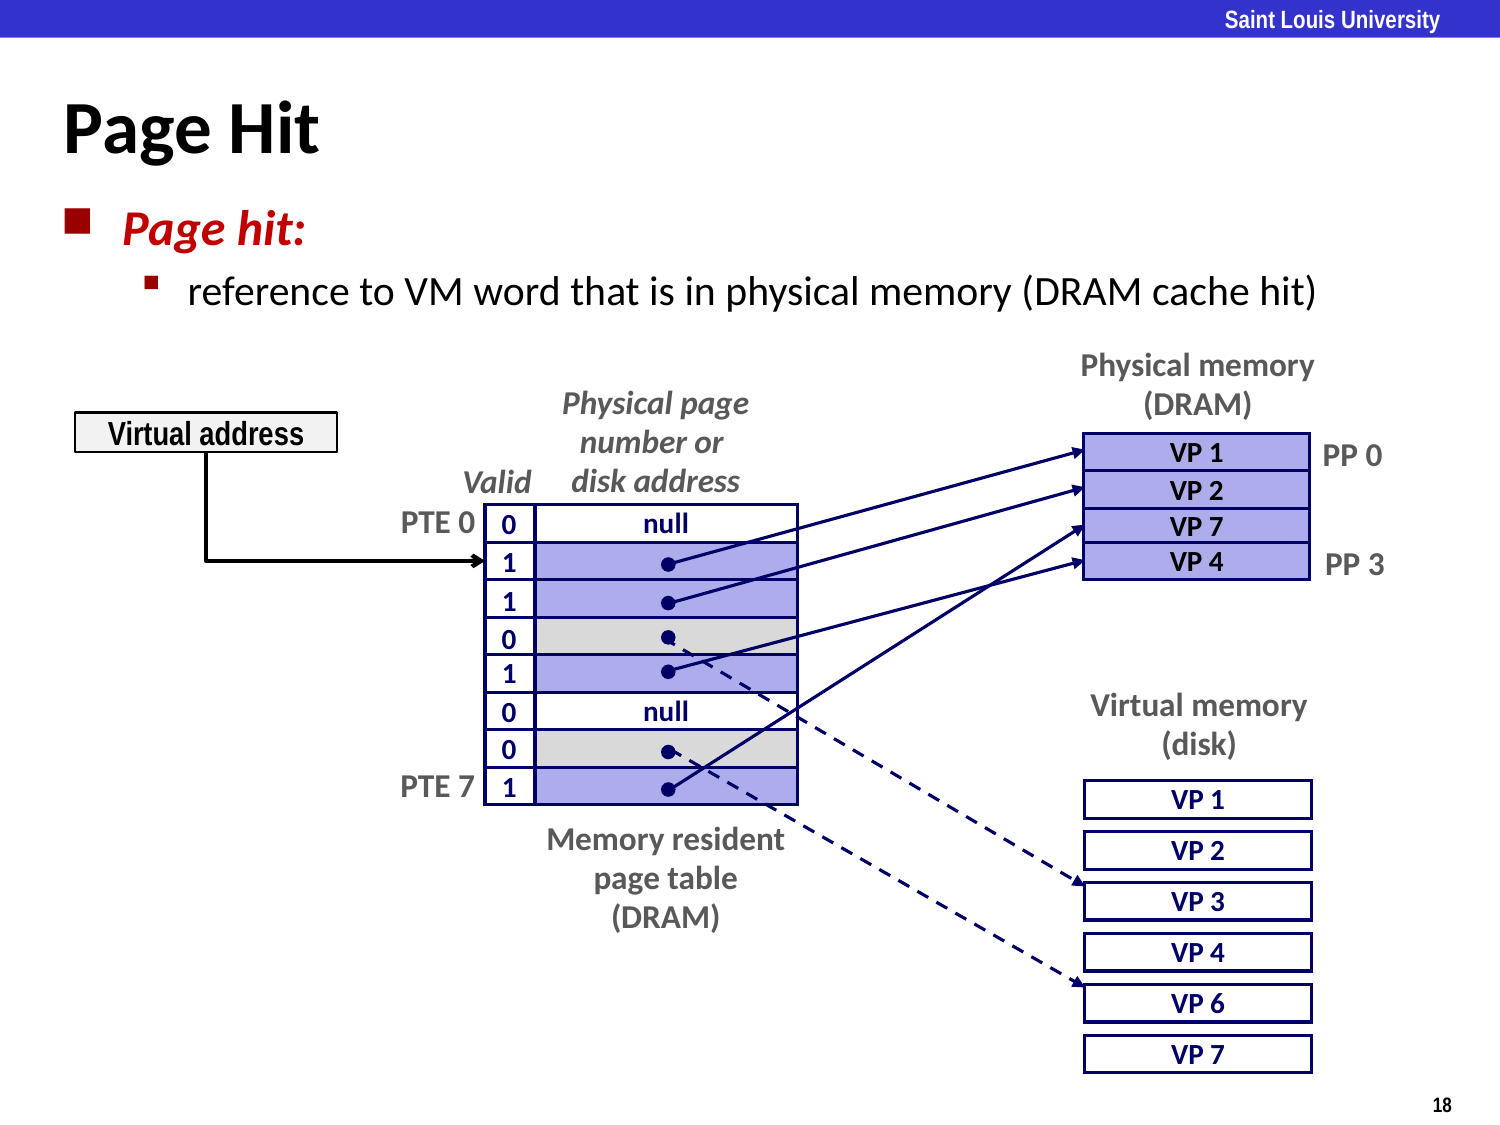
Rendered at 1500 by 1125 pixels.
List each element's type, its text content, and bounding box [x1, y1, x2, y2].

text_box Physical memory (DRAM) [1065, 337, 1330, 431]
text_box Virtual address [75, 412, 285, 453]
text_box VP 7 [1083, 509, 1310, 542]
text_box 1 [487, 576, 532, 626]
text_box VP 6 [1084, 984, 1312, 1022]
text_box [662, 665, 675, 679]
text_box null [535, 504, 798, 542]
text_box 0 [486, 724, 532, 775]
list Page hit: reference to VM word that is in physical memory (DRAM cache hit) [50, 188, 1414, 288]
text_box [662, 631, 675, 644]
text_box null [535, 693, 798, 730]
text_box 0 [486, 614, 532, 664]
text_box [707, 730, 798, 767]
text_box 1 [490, 775, 532, 813]
text_box [662, 596, 675, 610]
text_box PTE 0 [405, 494, 491, 549]
text_box [535, 654, 798, 693]
text_box VP 1 [1084, 780, 1312, 819]
text_box PTE 7 [385, 758, 490, 814]
text_box [535, 617, 798, 654]
text_box [535, 579, 798, 617]
text_box [991, 524, 1085, 584]
text_box [662, 783, 675, 796]
text_box VP 2 [1084, 831, 1312, 870]
text_box [662, 558, 675, 571]
text_box 0 [486, 687, 532, 724]
text_box [1067, 874, 1084, 887]
text_box 1 [487, 648, 532, 687]
text_box Physical page number or disk address [547, 375, 765, 508]
text_box VP 3 [1084, 882, 1312, 921]
text_box VP 2 [1083, 471, 1310, 509]
text_box PP 3 [1310, 536, 1400, 591]
text_box [535, 542, 798, 579]
text_box [535, 730, 761, 767]
title Page Hit [48, 58, 1408, 188]
text_box [1066, 975, 1084, 988]
text_box [662, 745, 675, 759]
text_box VP 4 [1083, 542, 1310, 580]
text_box Valid [447, 454, 560, 509]
text_box 0 [491, 499, 532, 537]
text_box Memory resident page table (DRAM) [531, 811, 801, 944]
text_box VP 4 [1084, 933, 1312, 971]
text_box VP 1 [1083, 433, 1310, 471]
text_box [675, 484, 1083, 602]
text_box Virtual memory (disk) [1075, 677, 1324, 772]
text_box [675, 446, 1083, 563]
text_box [669, 557, 1085, 671]
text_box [291, 366, 401, 647]
text_box VP 7 [1084, 1035, 1312, 1073]
text_box 1 [487, 537, 532, 576]
text_box PP 0 [1307, 427, 1398, 483]
text_box [535, 767, 798, 805]
